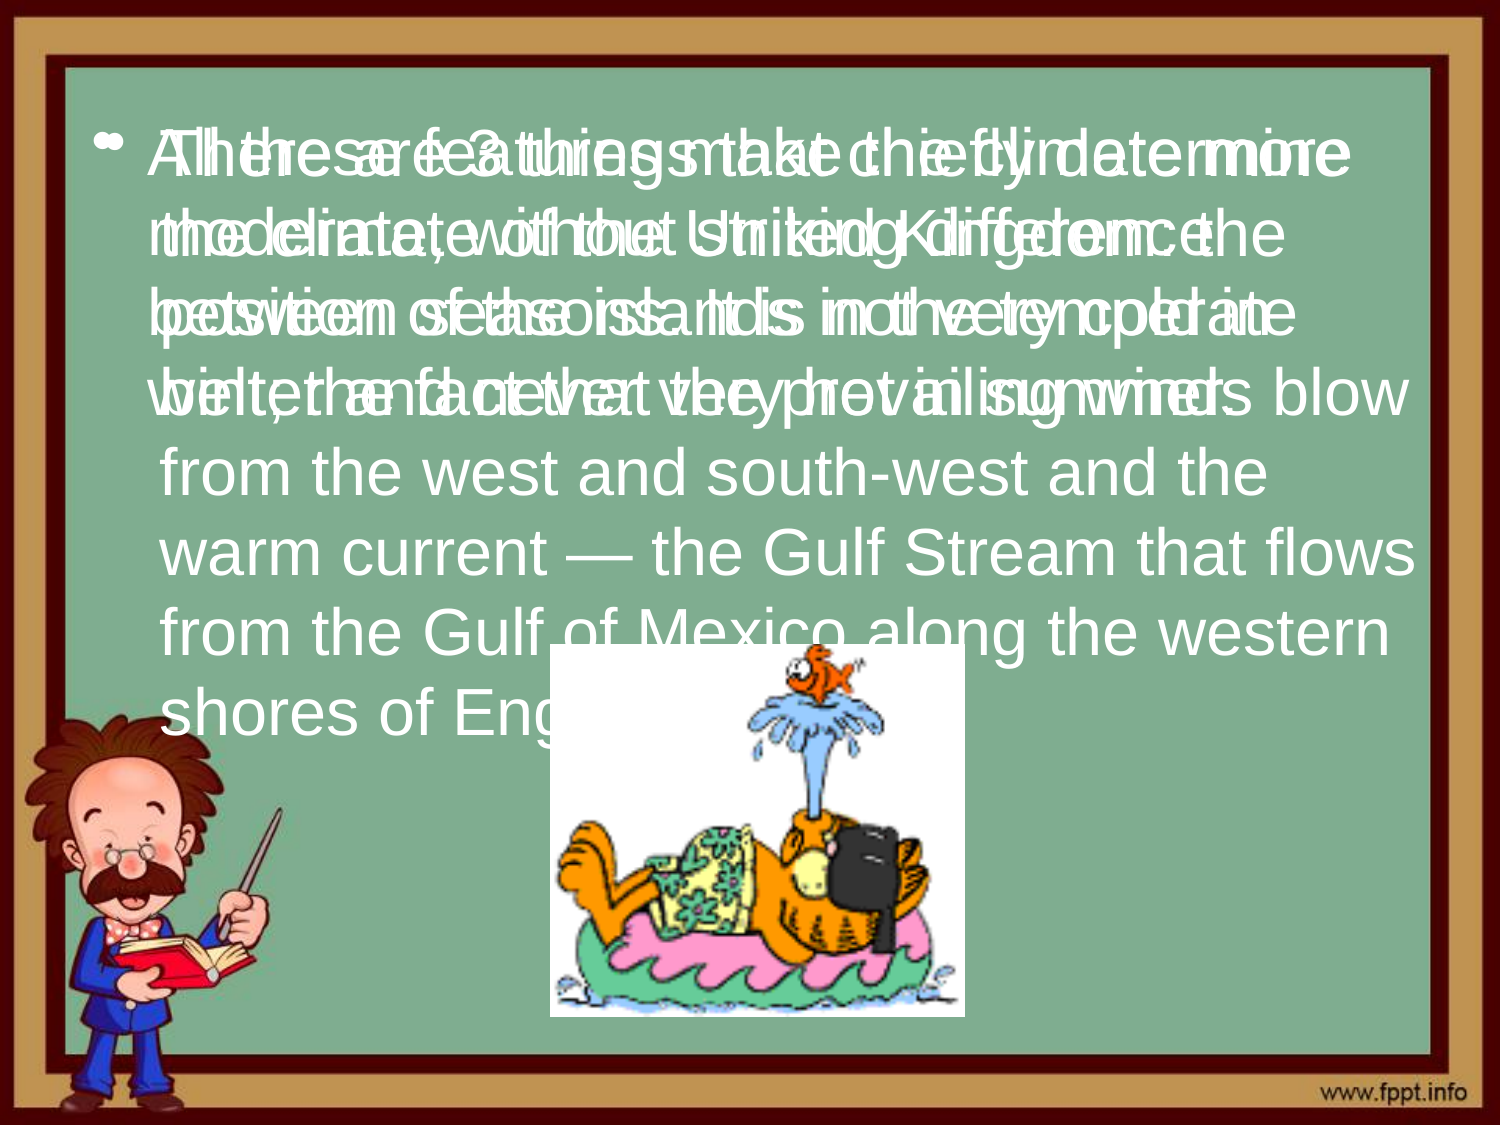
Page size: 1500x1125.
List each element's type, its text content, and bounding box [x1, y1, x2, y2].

picture [0, 0, 1500, 1125]
text_box All these features make the climate more moderate, without striking difference between seasons. It is not very cold in winter and never very hot in summer. [76, 101, 1427, 845]
list There are 3 things that chiefly determine the climate of the United Kingdom: the position of the islands in the temperate belt; the fact that the prevailing winds blow from the west and south-west and the warm current — the Gulf Stream that flows from the Gulf of Mexico along the western shores of England. [1427, 101, 1439, 845]
